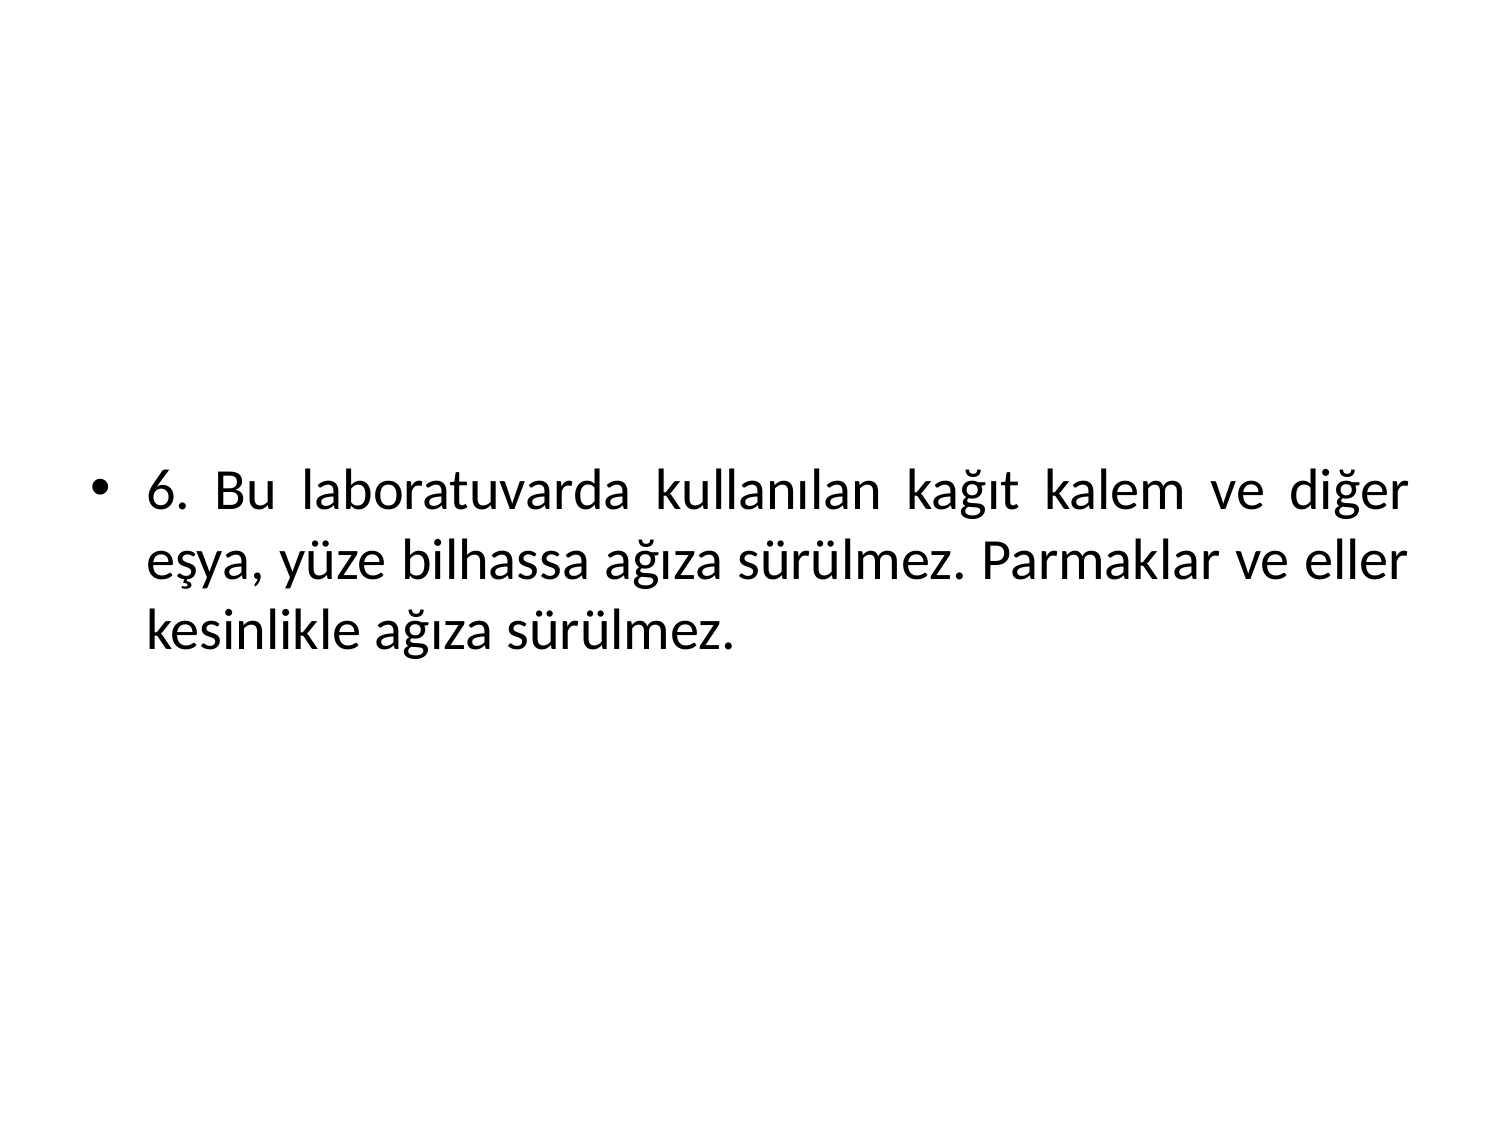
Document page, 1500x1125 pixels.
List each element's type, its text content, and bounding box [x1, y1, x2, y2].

list 6. Bu laboratuvarda kullanılan kağıt kalem ve diğer eşya, yüze bilhassa ağıza sürülmez. Parmaklar ve eller kesinlikle ağıza sürülmez. [75, 262, 1425, 1005]
